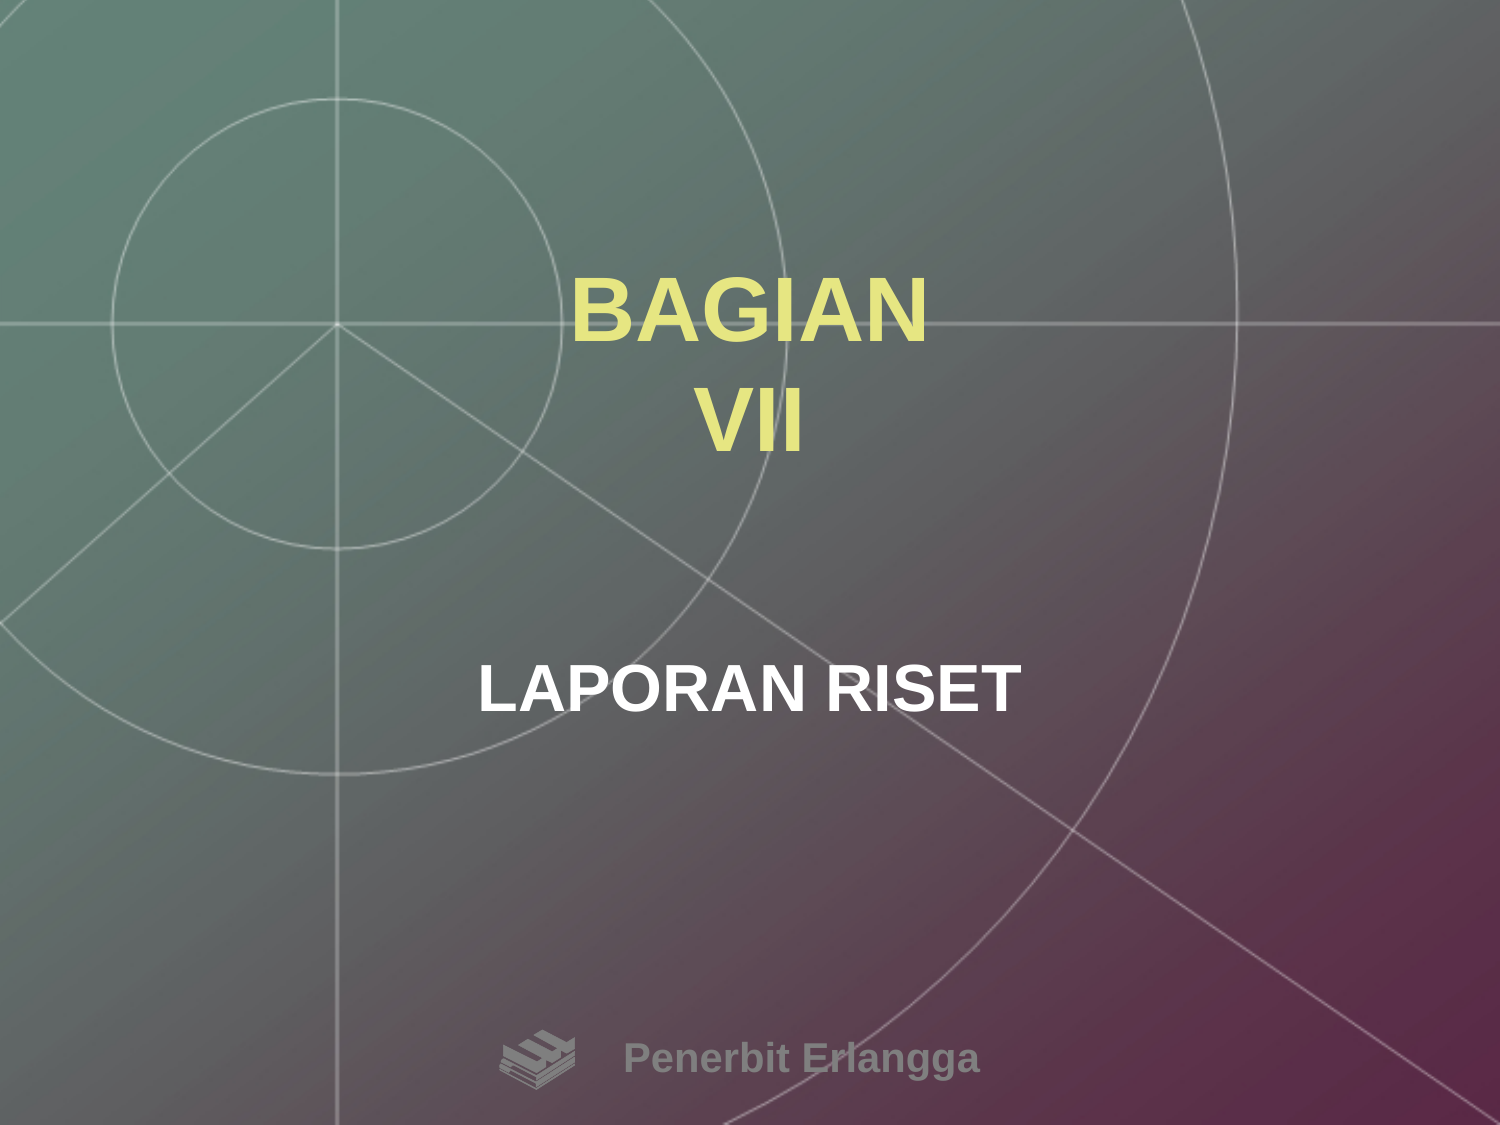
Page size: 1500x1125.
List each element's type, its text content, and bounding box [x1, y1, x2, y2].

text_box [499, 1029, 575, 1090]
subtitle LAPORAN RISET [225, 637, 1275, 925]
title BAGIAN VII [112, 349, 1388, 591]
text_box Penerbit Erlangga [608, 1023, 995, 1088]
picture [0, 0, 1500, 1125]
